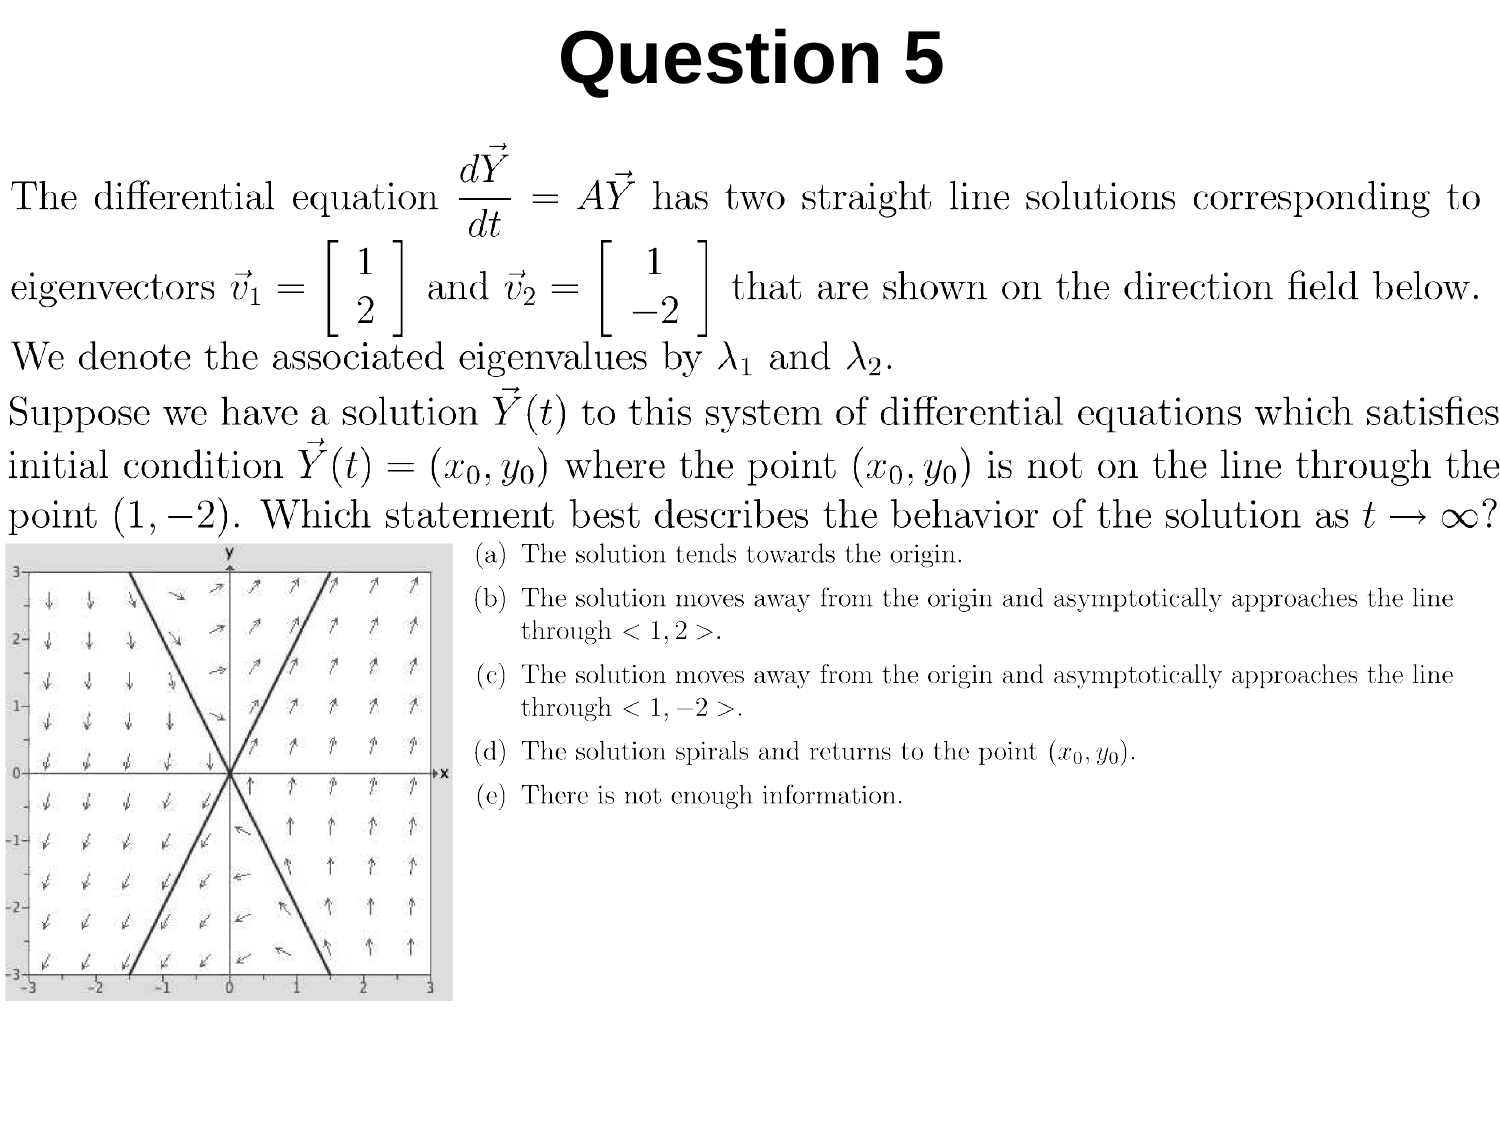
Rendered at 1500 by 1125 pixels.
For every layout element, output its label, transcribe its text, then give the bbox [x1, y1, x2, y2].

picture [0, 137, 1500, 1013]
title Question 5 [24, 50, 1500, 136]
